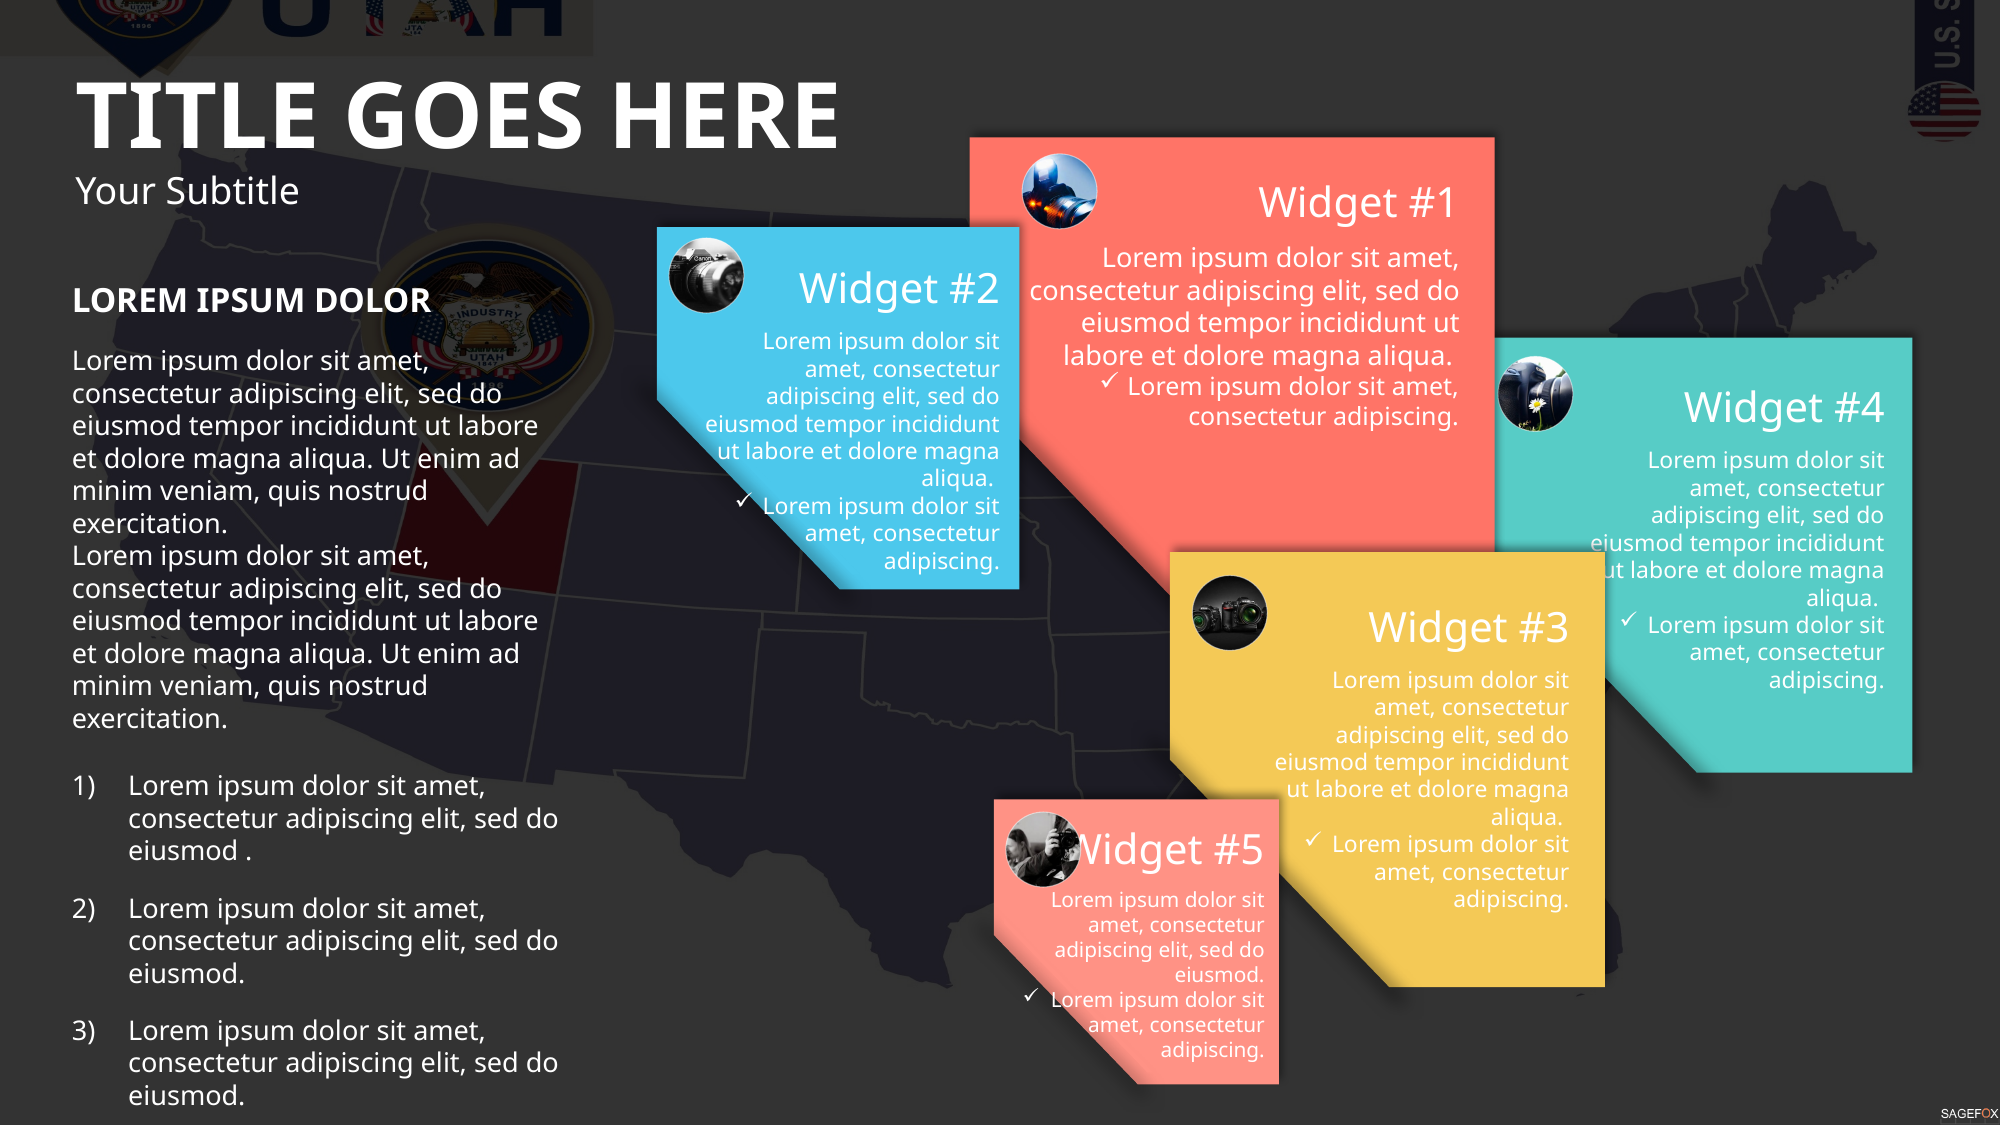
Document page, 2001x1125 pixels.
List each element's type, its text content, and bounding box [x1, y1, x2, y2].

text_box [656, 226, 1020, 590]
text_box LOREM IPSUM DOLOR Lorem ipsum dolor sit amet, consectetur adipiscing elit, sed do eiusmod tempor incididunt ut labore et dolore magna aliqua. Ut enim ad minim veniam, quis nostrud exercitation. Lorem ipsum dolor sit amet, consectetur adipiscing elit, sed do eiusmod tempor incididunt ut labore et dolore magna aliqua. Ut enim ad minim veniam, quis nostrud exercitation. Lorem ipsum dolor sit amet, consectetur adipiscing elit, sed do eiusmod . Lorem ipsum dolor sit amet, consectetur adipiscing elit, sed do eiusmod. Lorem ipsum dolor sit amet, consectetur adipiscing elit, sed do eiusmod. [57, 271, 575, 1119]
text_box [1495, 337, 1913, 773]
picture [0, 0, 2001, 1125]
text_box TITLE GOES HERE Your Subtitle [60, 49, 1036, 220]
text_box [1169, 552, 1605, 988]
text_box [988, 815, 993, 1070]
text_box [969, 137, 1495, 663]
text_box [993, 799, 1279, 1085]
